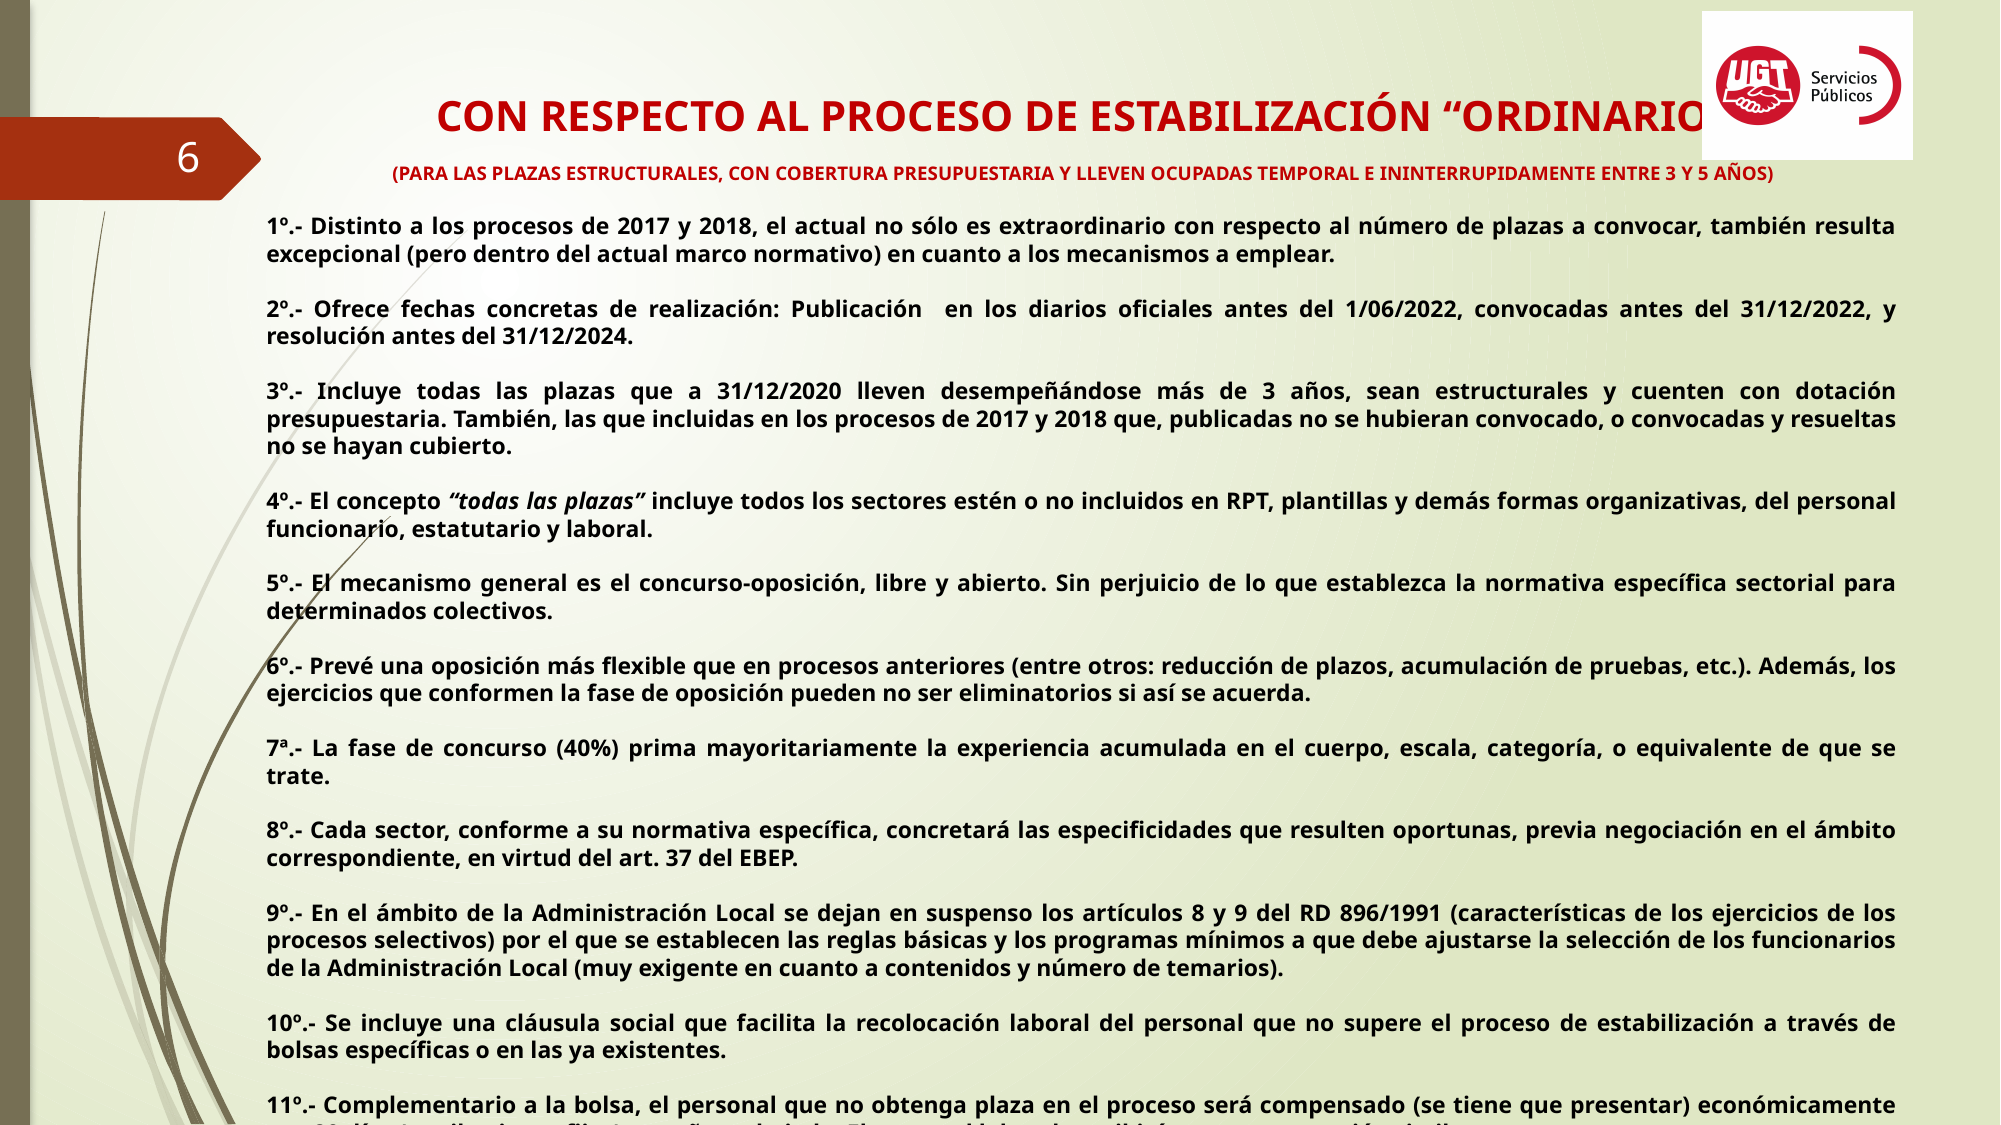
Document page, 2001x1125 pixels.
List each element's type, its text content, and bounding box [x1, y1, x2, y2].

slide_number 6 [87, 129, 216, 190]
picture [1702, 10, 1914, 160]
text_box Con respecto al proceso de estabilización “ordinario” (PARA LAS PLAZAS ESTRUCTURALES, CON COBERTURA PRESUPUESTARIA Y LLEVEN OCUPADAS TEMPORAL E ININTERRUPIDAMENTE ENTRE 3 Y 5 AÑOS) 1º.- Distinto a los procesos de 2017 y 2018, el actual no sólo es extraordinario con respecto al número de plazas a convocar, también resulta excepcional (pero dentro del actual marco normativo) en cuanto a los mecanismos a emplear. 2º.- Ofrece fechas concretas de realización: Publicación en los diarios oficiales antes del 1/06/2022, convocadas antes del 31/12/2022, y resolución antes del 31/12/2024. 3º.- Incluye todas las plazas que a 31/12/2020 lleven desempeñándose más de 3 años, sean estructurales y cuenten con dotación presupuestaria. También, las que incluidas en los procesos de 2017 y 2018 que, publicadas no se hubieran convocado, o convocadas y resueltas no se hayan cubierto. 4º.- El concepto “todas las plazas” incluye todos los sectores estén o no incluidos en RPT, plantillas y demás formas organizativas, del personal funcionario, estatutario y laboral. 5º.- El mecanismo general es el concurso-oposición, libre y abierto. Sin perjuicio de lo que establezca la normativa específica sectorial para determinados colectivos. 6º.- Prevé una oposición más flexible que en procesos anteriores (entre otros: reducción de plazos, acumulación de pruebas, etc.). Además, los ejercicios que conformen la fase de oposición pueden no ser eliminatorios si así se acuerda. 7ª.- La fase de concurso (40%) prima mayoritariamente la experiencia acumulada en el cuerpo, escala, categoría, o equivalente de que se trate. 8º.- Cada sector, conforme a su normativa específica, concretará las especificidades que resulten oportunas, previa negociación en el ámbito correspondiente, en virtud del art. 37 del EBEP. 9º.- En el ámbito de la Administración Local se dejan en suspenso los artículos 8 y 9 del RD 896/1991 (características de los ejercicios de los procesos selectivos) por el que se establecen las reglas básicas y los programas mínimos a que debe ajustarse la selección de los funcionarios de la Administración Local (muy exigente en cuanto a contenidos y número de temarios). 10º.- Se incluye una cláusula social que facilita la recolocación laboral del personal que no supere el proceso de estabilización a través de bolsas específicas o en las ya existentes. 11º.- Complementario a la bolsa, el personal que no obtenga plaza en el proceso será compensado (se tiene que presentar) económicamente con 20 días (retribuciones fijas) por año trabajado. El personal laboral percibirá una compensación similar. [251, 82, 1913, 1125]
